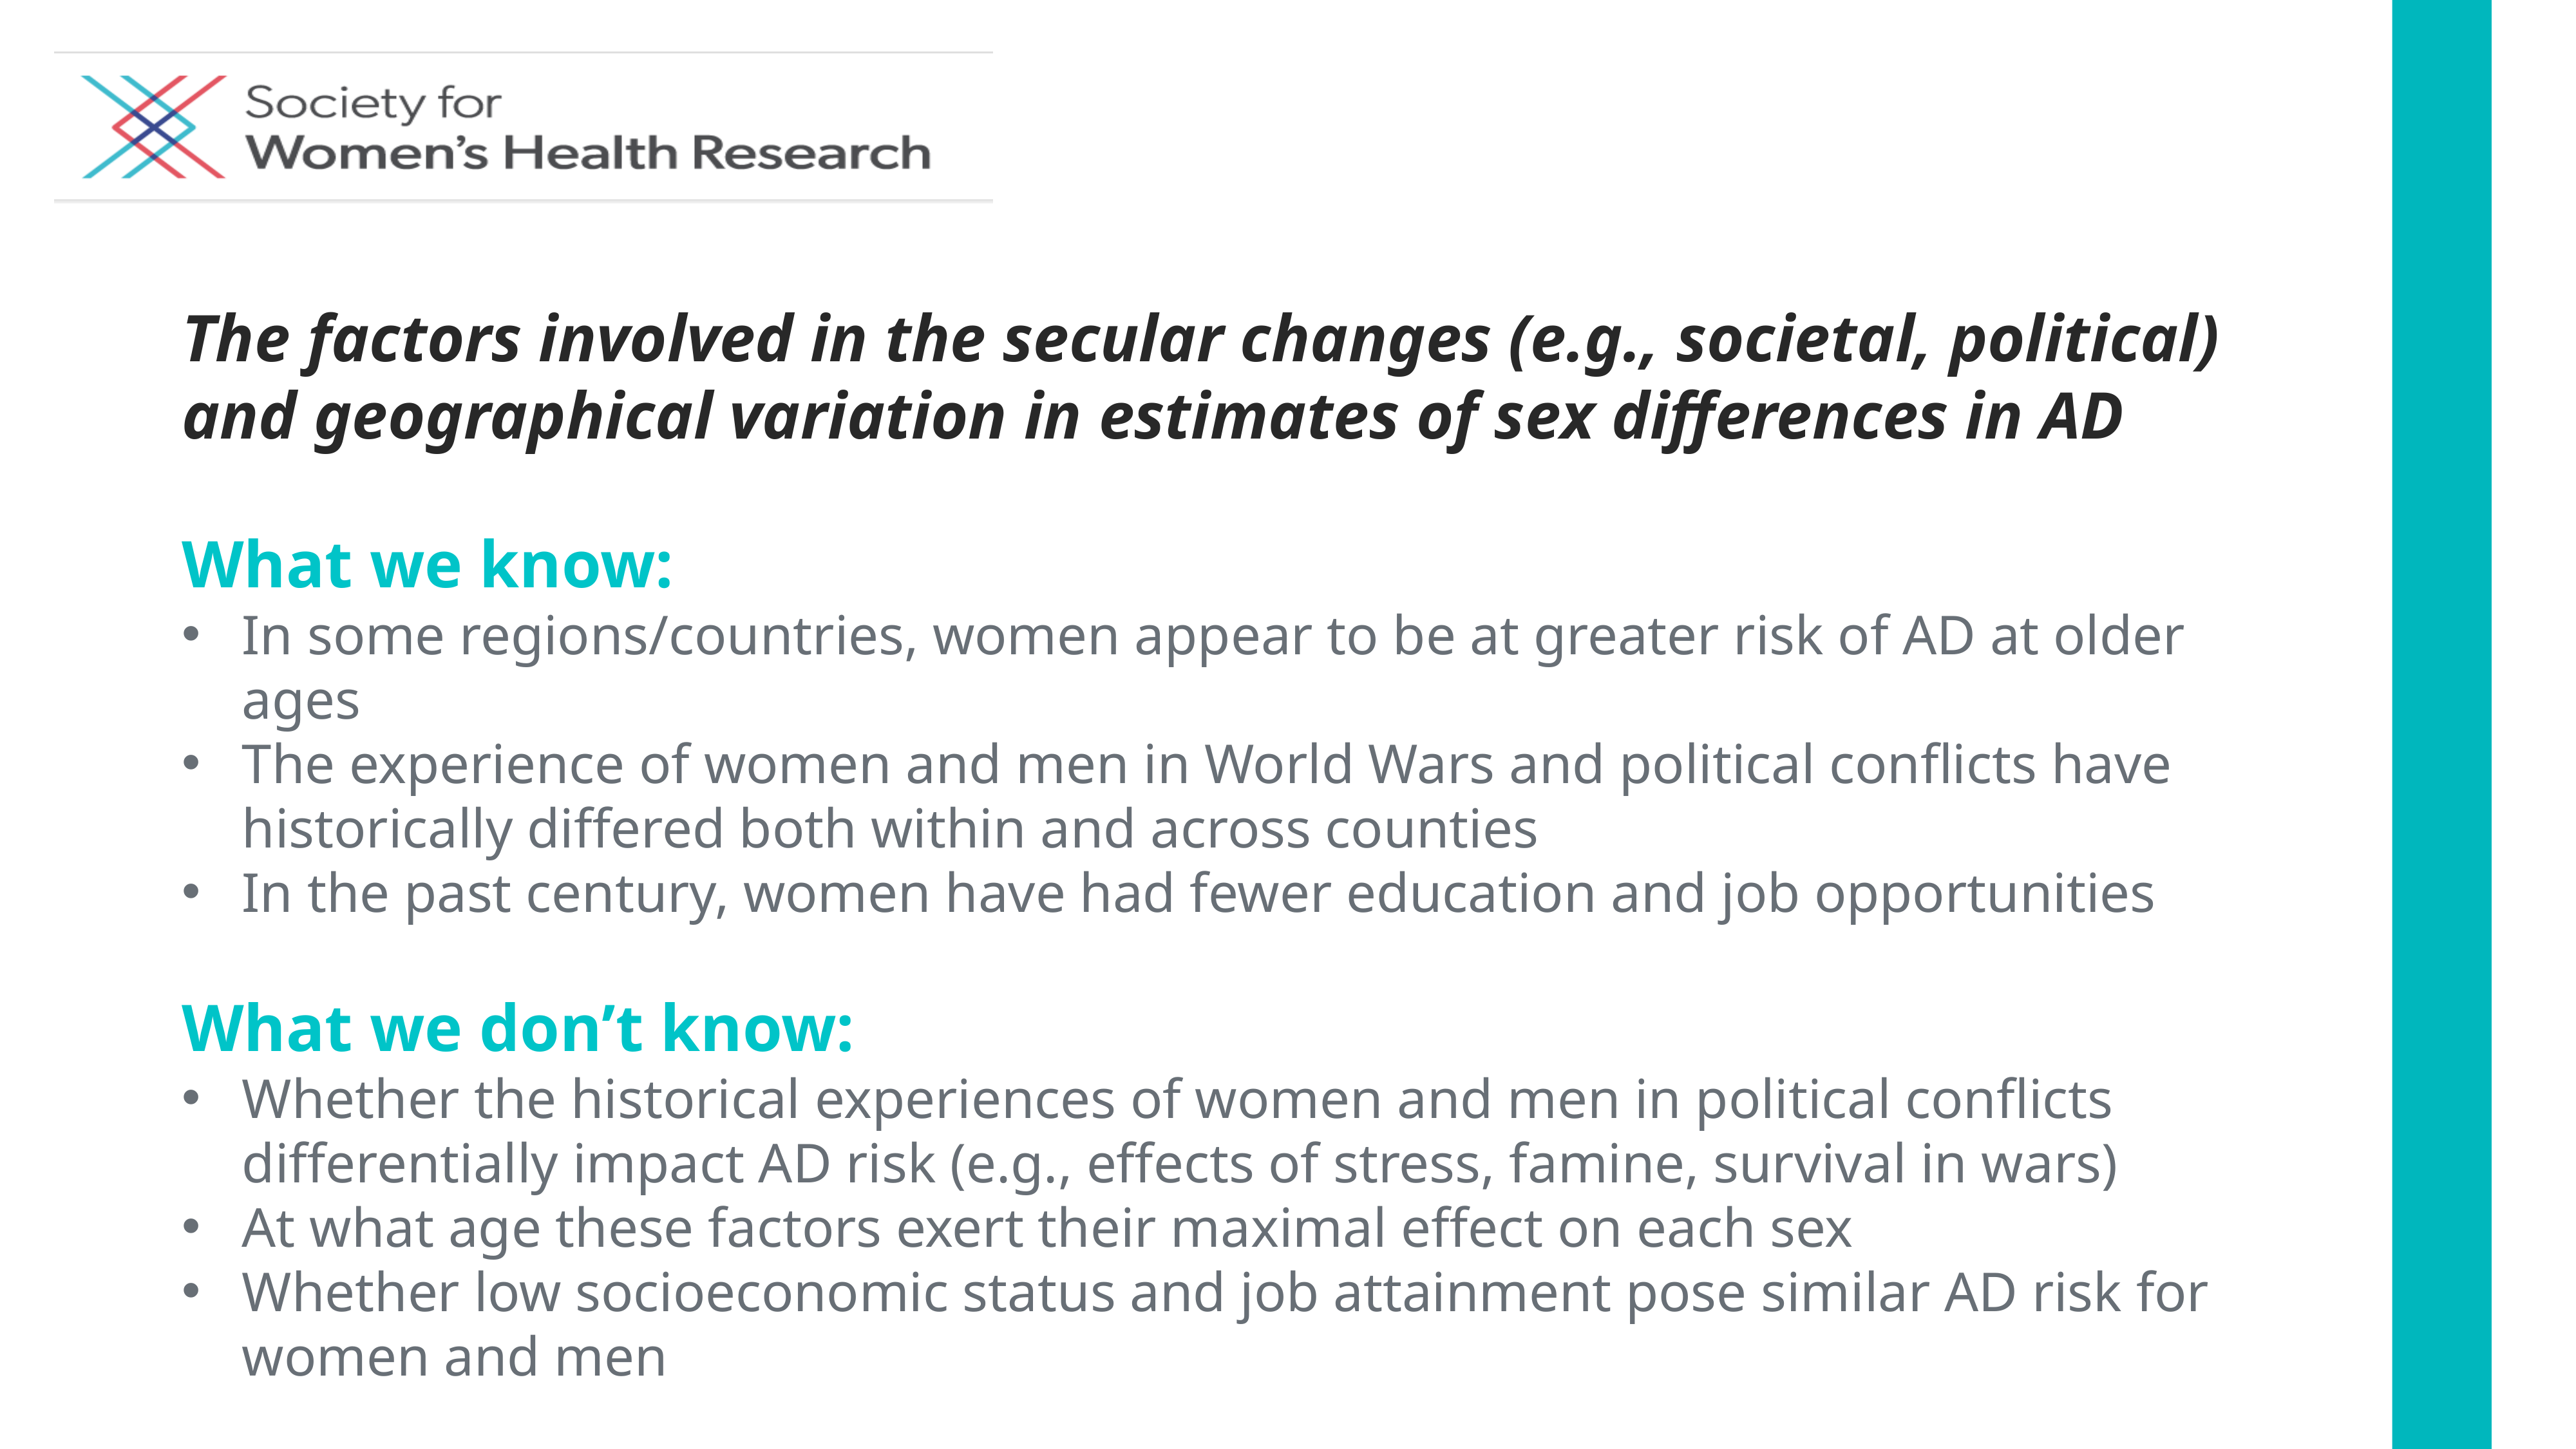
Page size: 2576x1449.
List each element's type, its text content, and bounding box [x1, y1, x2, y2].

text_box The factors involved in the secular changes (e.g., societal, political) and geographical variation in estimates of sex differences in AD [172, 292, 2298, 457]
text_box What we know: In some regions/countries, women appear to be at greater risk of AD at older ages The experience of women and men in World Wars and political conflicts have historically differed both within and across counties In the past century, women have had fewer education and job opportunities What we don’t know: Whether the historical experiences of women and men in political conflicts differentially impact AD risk (e.g., effects of stress, famine, survival in wars) At what age these factors exert their maximal effect on each sex Whether low socioeconomic status and job attainment pose similar AD risk for women and men [172, 518, 2298, 1391]
picture [54, 52, 993, 204]
